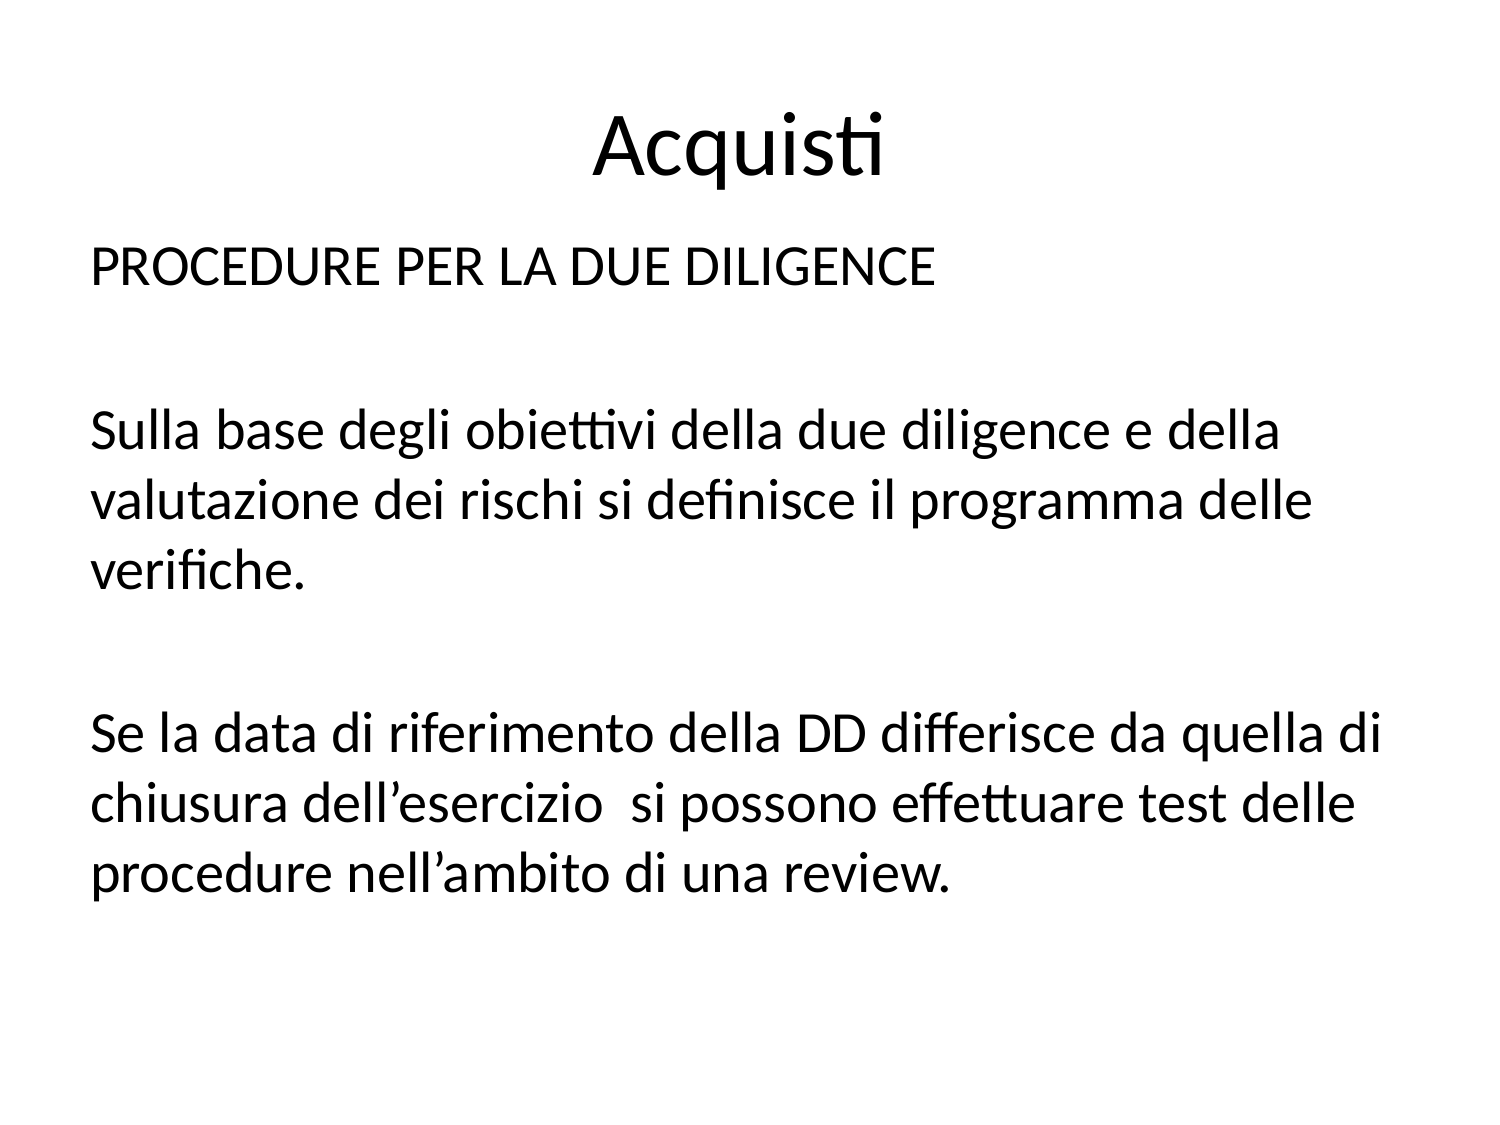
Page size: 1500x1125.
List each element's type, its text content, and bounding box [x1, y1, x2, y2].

title Acquisti [75, 45, 1425, 219]
list PROCEDURE PER LA DUE DILIGENCE Sulla base degli obiettivi della due diligence e della valutazione dei rischi si definisce il programma delle verifiche. Se la data di riferimento della DD differisce da quella di chiusura dell’esercizio si possono effettuare test delle procedure nell’ambito di una review. [75, 219, 1425, 963]
